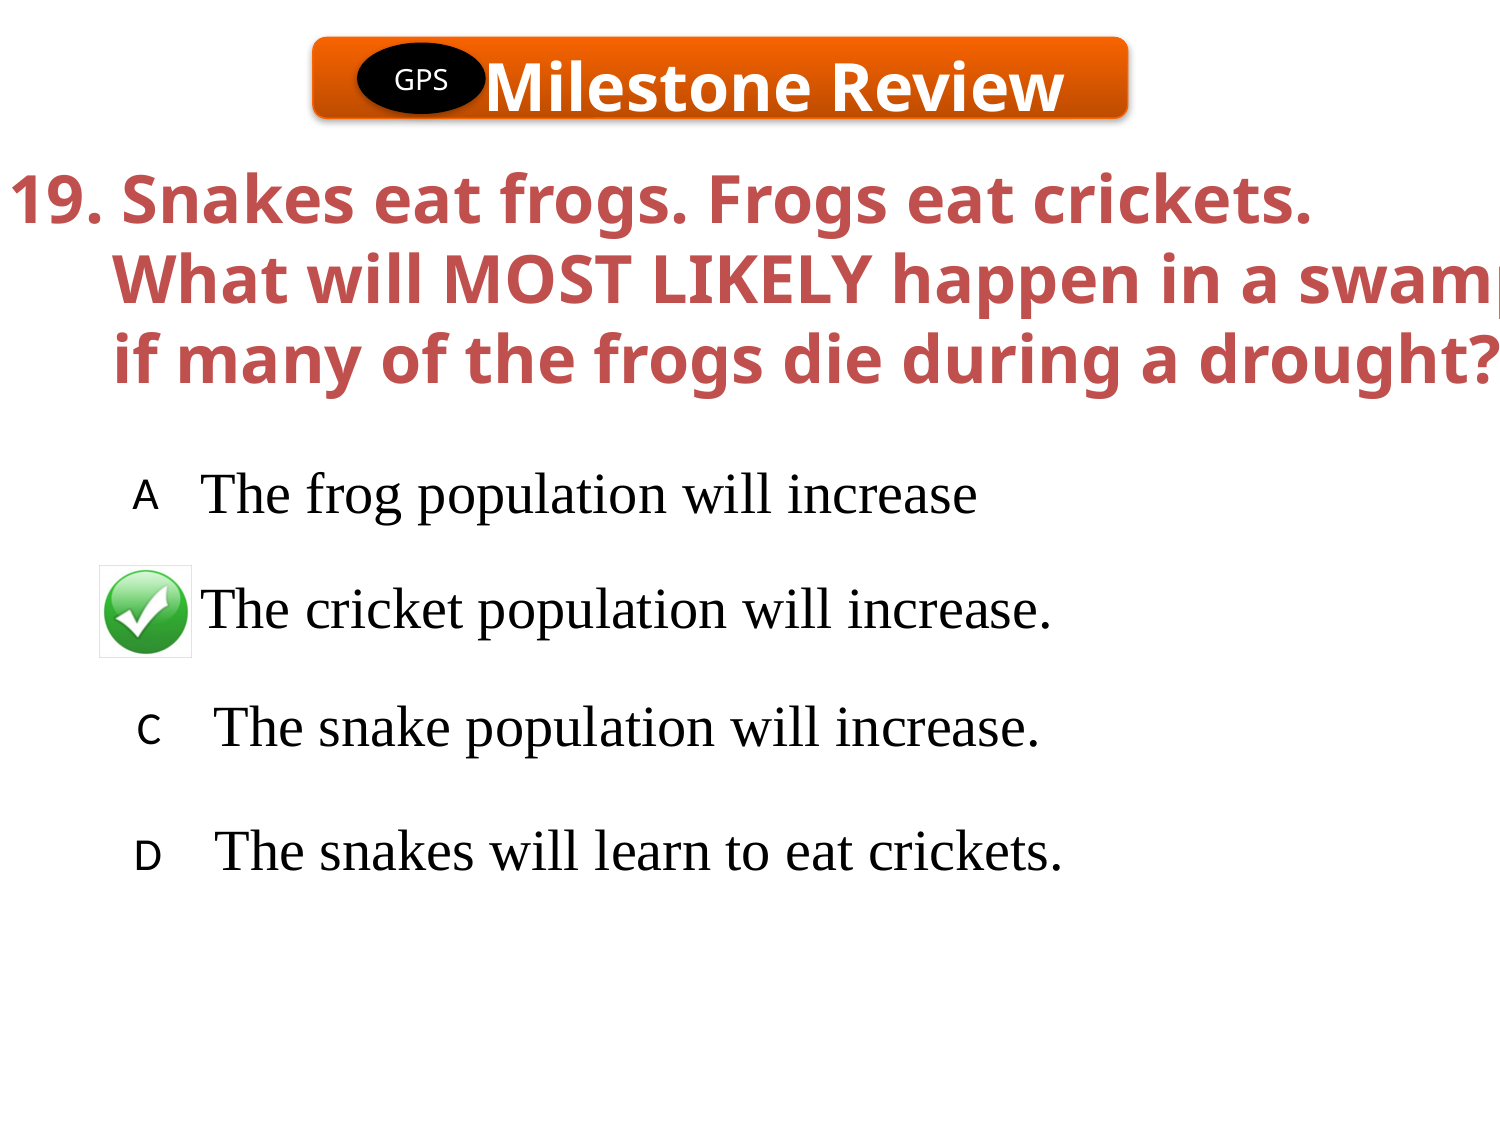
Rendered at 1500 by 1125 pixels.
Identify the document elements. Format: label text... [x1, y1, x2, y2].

picture [99, 565, 193, 658]
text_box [110, 818, 186, 893]
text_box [110, 693, 187, 768]
text_box The snake population will increase. [198, 680, 1056, 766]
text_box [108, 457, 184, 532]
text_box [312, 37, 1128, 119]
text_box 19. Snakes eat frogs. Frogs eat crickets. What will MOST LIKELY happen in a swamp if many of the frogs die during a drought? [0, 149, 1500, 404]
text_box The cricket population will increase. [185, 562, 1400, 718]
text_box The snakes will learn to eat crickets. [199, 804, 1079, 890]
text_box The frog population will increase [186, 447, 1133, 533]
